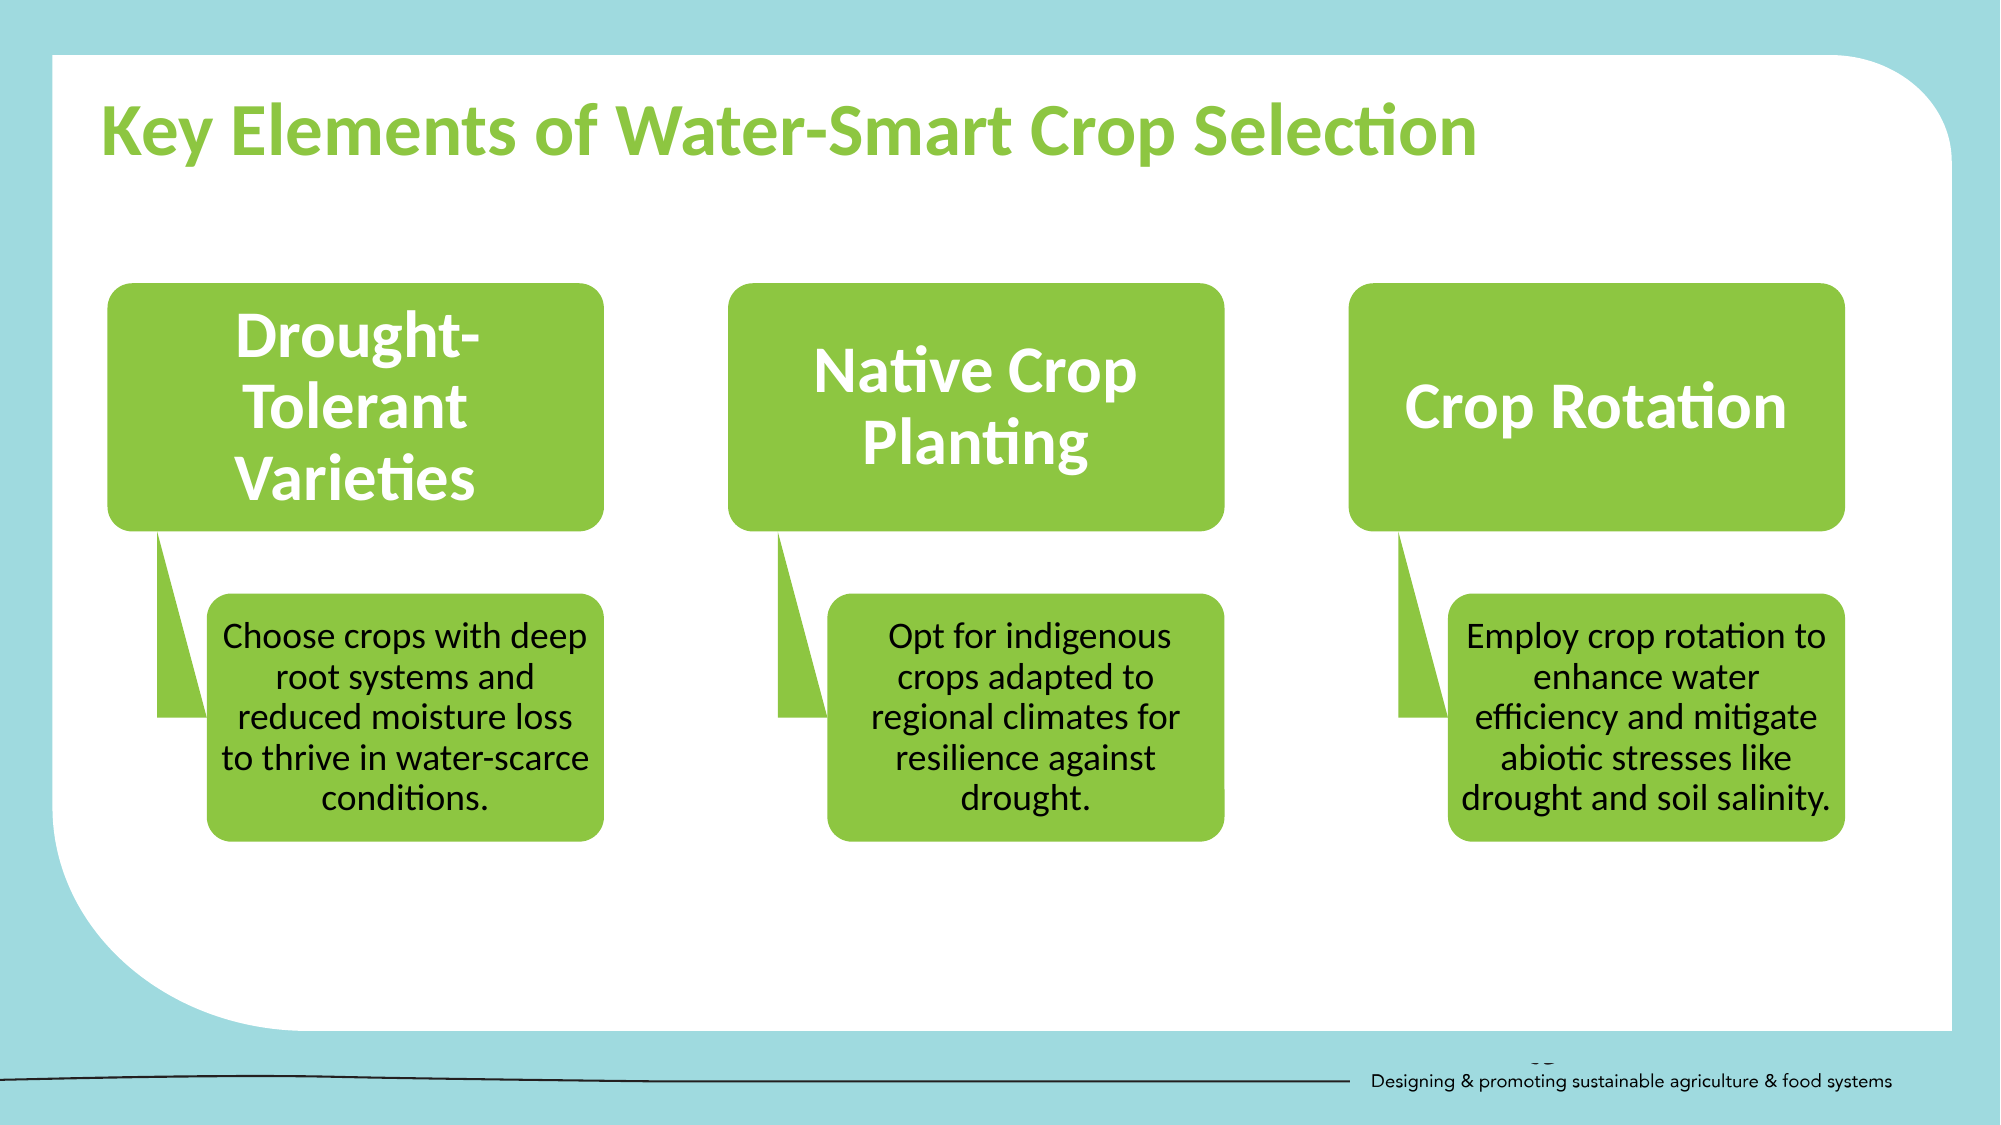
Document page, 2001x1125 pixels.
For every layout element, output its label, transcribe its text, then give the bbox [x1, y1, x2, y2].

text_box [107, 282, 1846, 842]
picture [1332, 1063, 1914, 1105]
list Key Elements of Water-Smart Crop Selection [86, 83, 1825, 215]
